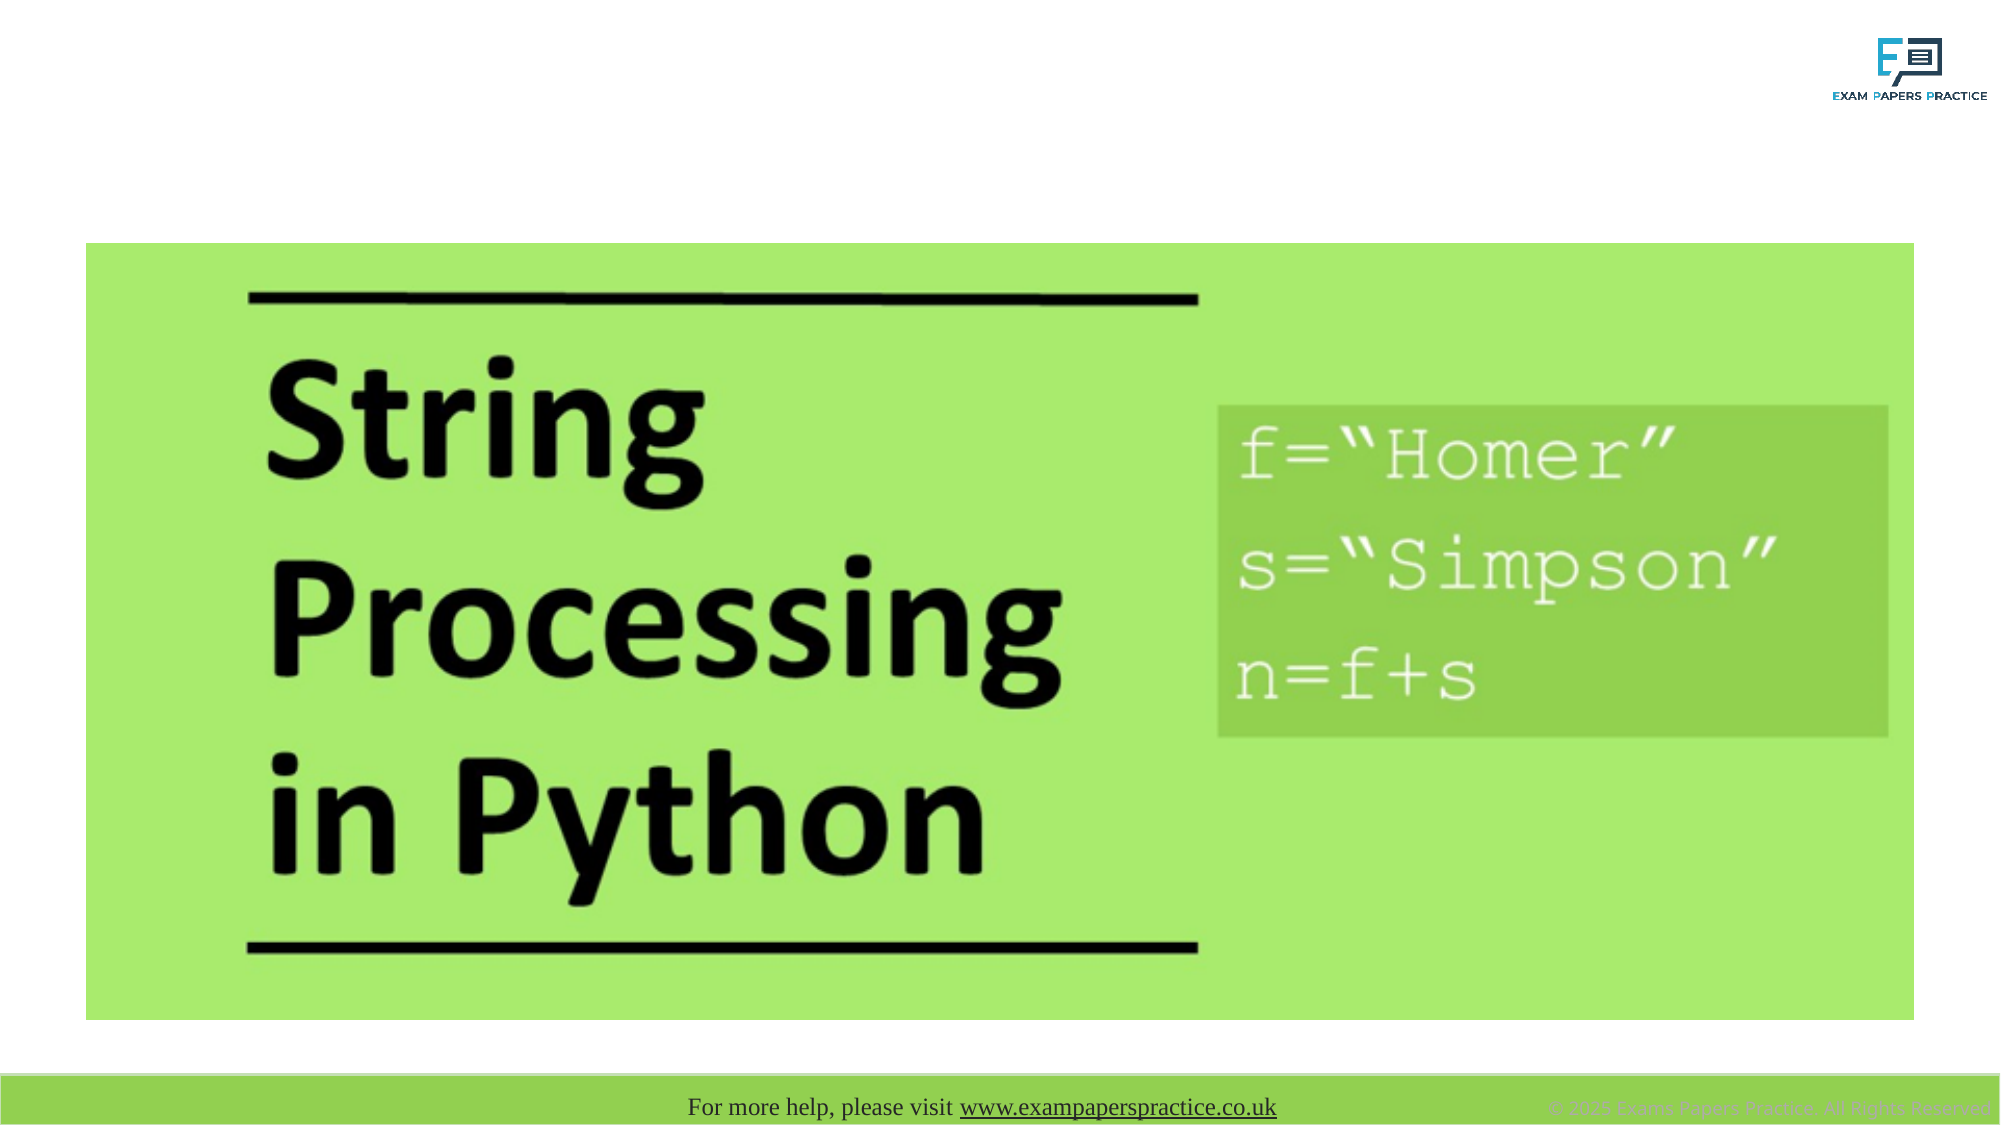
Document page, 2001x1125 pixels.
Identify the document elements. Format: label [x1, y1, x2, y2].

picture [86, 243, 1914, 1020]
